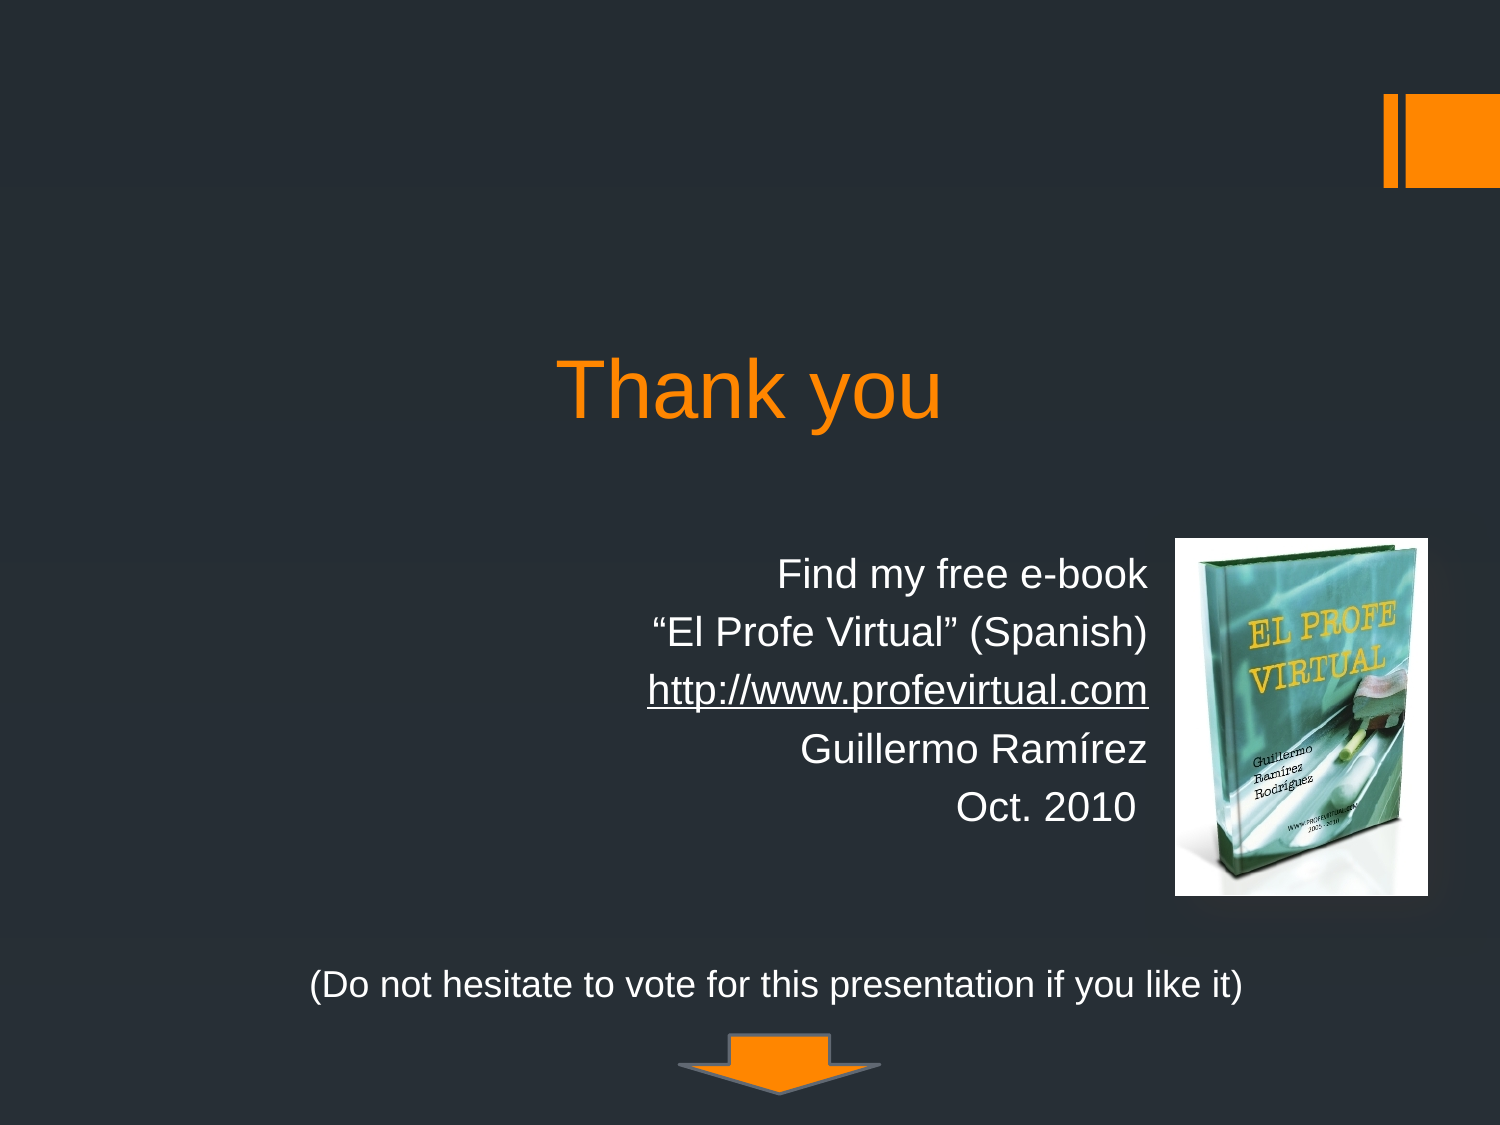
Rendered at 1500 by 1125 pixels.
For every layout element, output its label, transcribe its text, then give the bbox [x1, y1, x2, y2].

text_box (Do not hesitate to vote for this presentation if you like it) [294, 952, 1259, 1012]
picture [1174, 538, 1429, 897]
text_box [677, 1033, 882, 1096]
list Find my free e-book “El Profe Virtual” (Spanish) http://www.profevirtual.com Guillermo Ramírez Oct. 2010 [620, 538, 1164, 894]
title Thank you [150, 253, 1350, 443]
